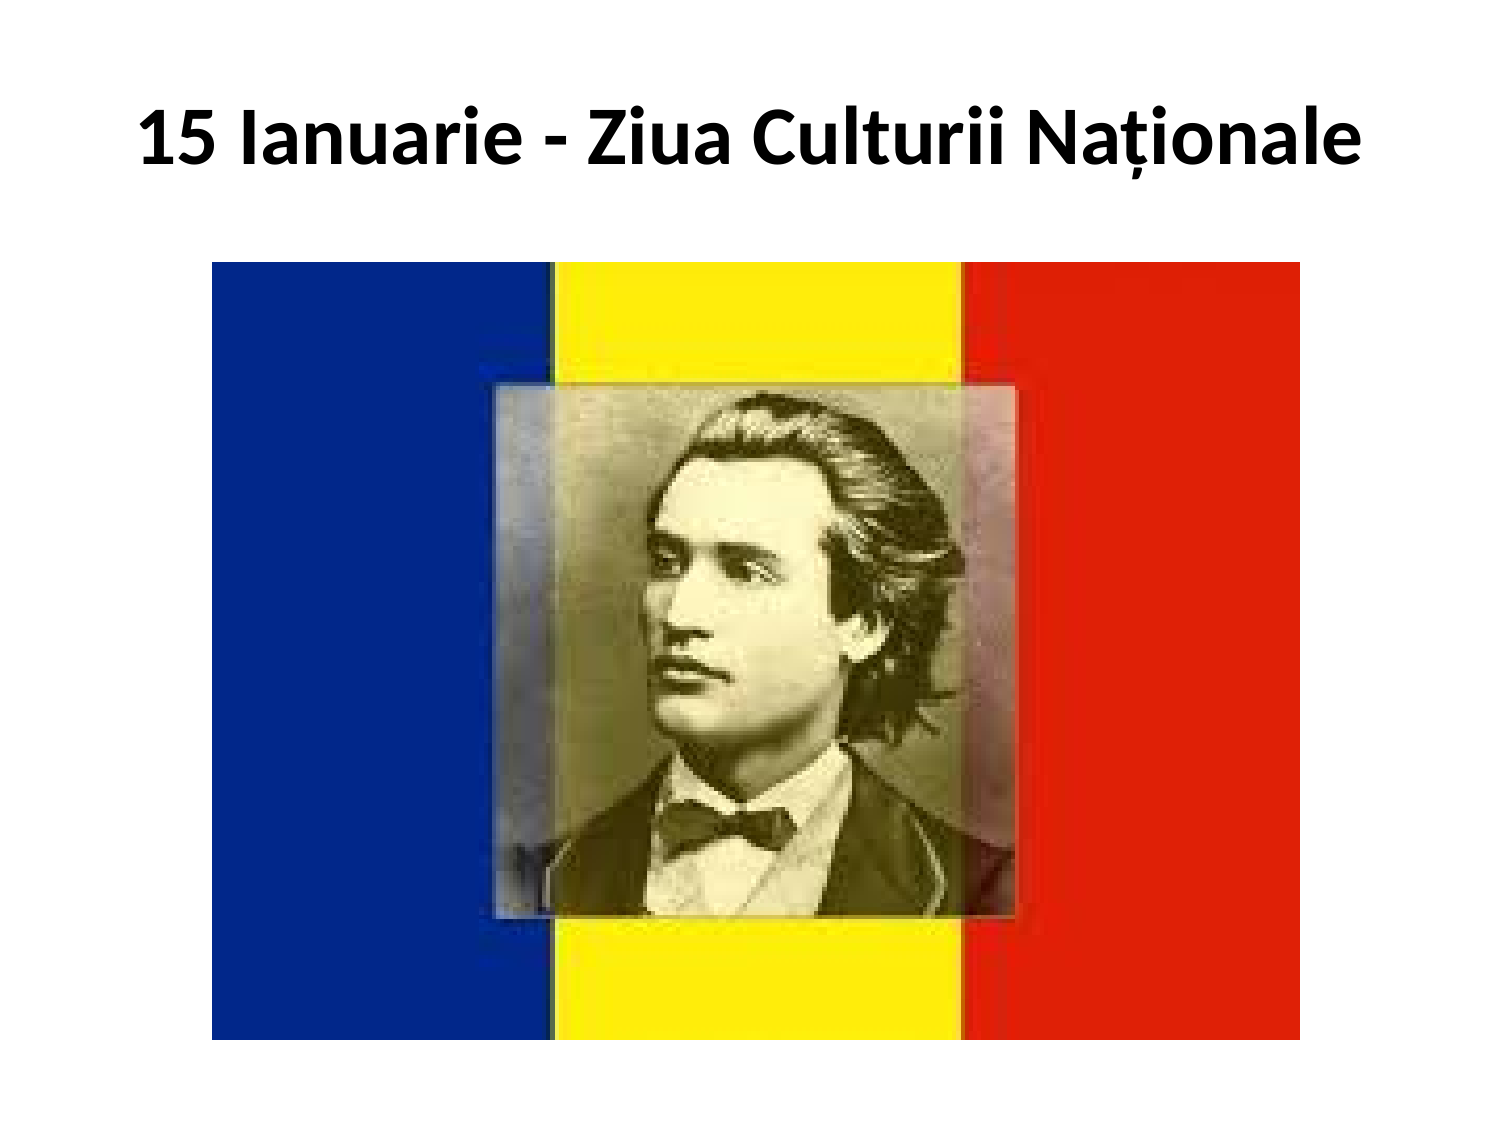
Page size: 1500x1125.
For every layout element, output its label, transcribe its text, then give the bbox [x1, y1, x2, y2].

title 15 Ianuarie - Ziua Culturii Naționale [112, 62, 1388, 300]
picture [212, 262, 1301, 1040]
